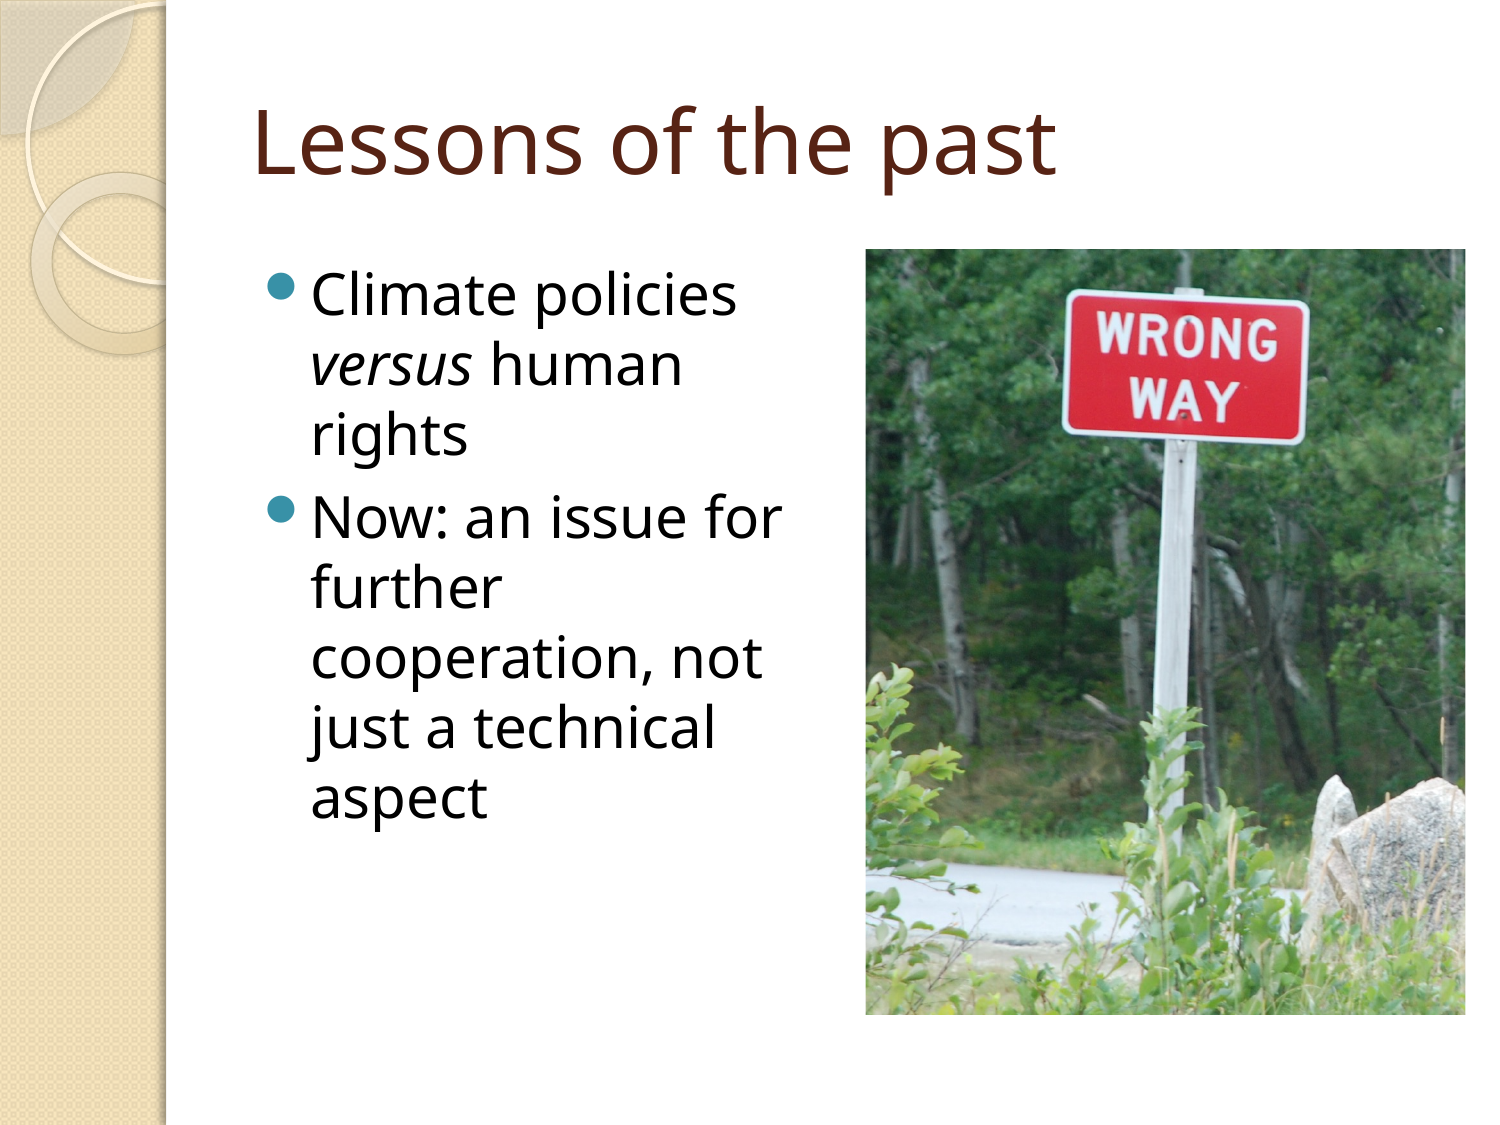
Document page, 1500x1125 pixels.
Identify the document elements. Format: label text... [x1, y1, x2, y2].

list Climate policies versus human rights Now: an issue for further cooperation, not just a technical aspect [235, 249, 836, 1015]
title Lessons of the past [235, 45, 1466, 233]
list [865, 249, 1466, 1016]
